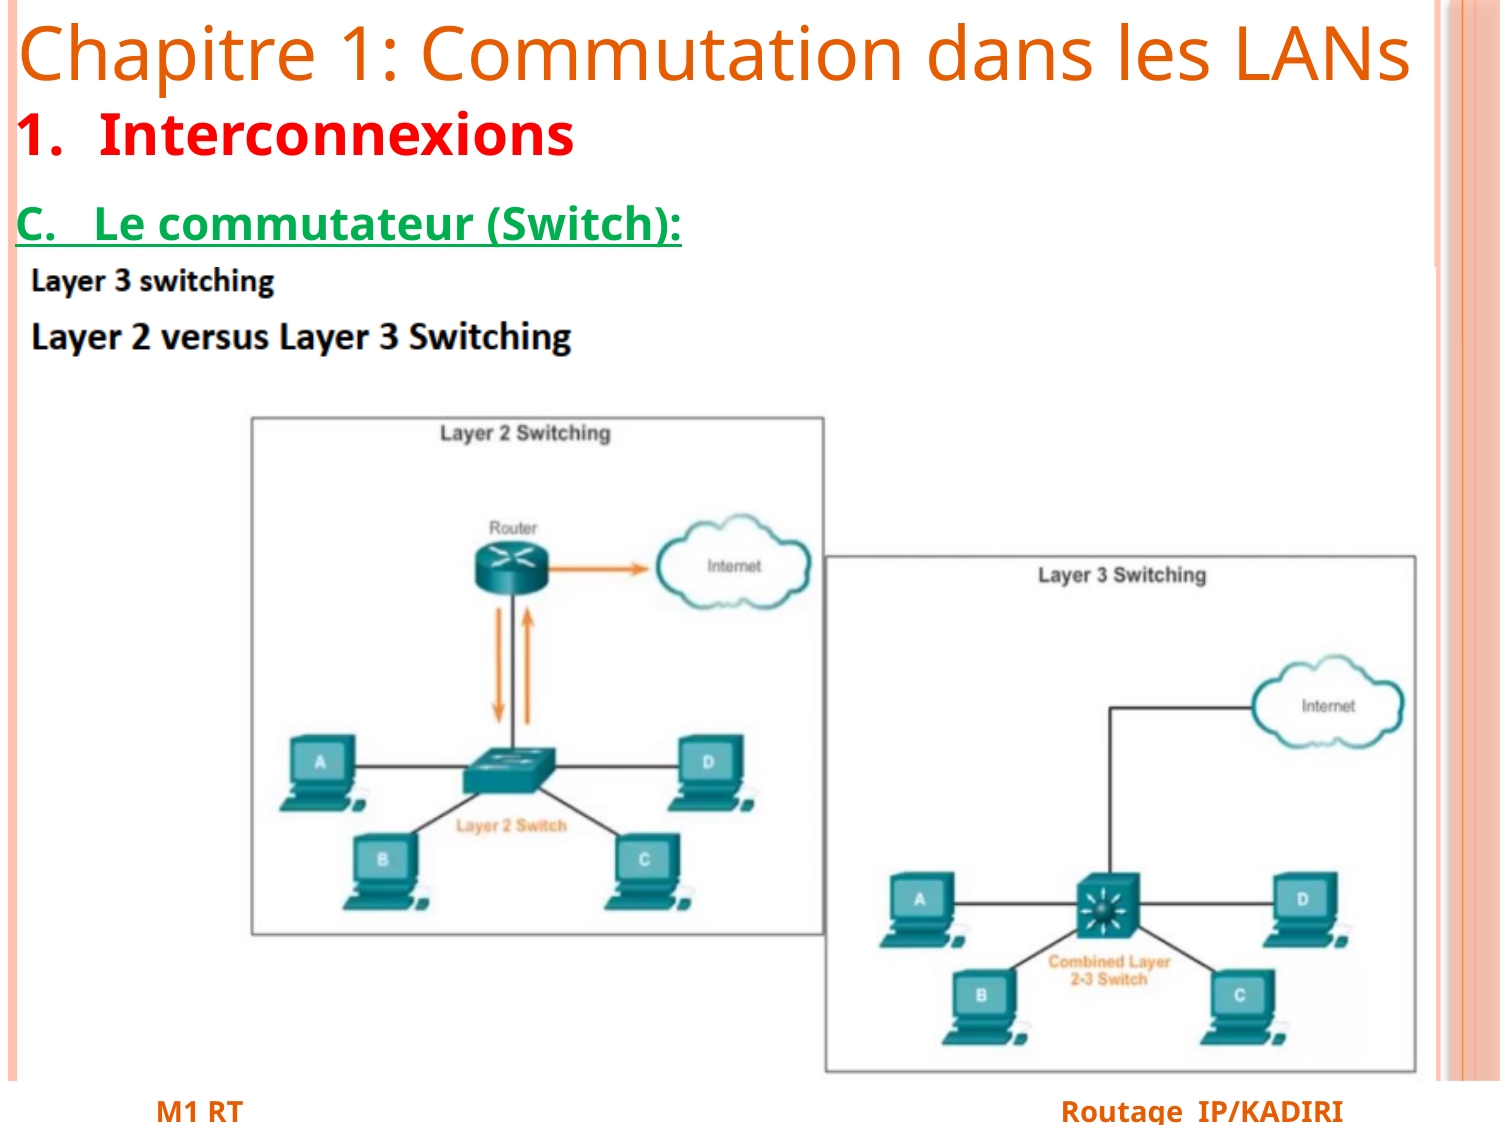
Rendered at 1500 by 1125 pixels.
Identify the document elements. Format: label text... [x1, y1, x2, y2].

text_box C. Le commutateur (Switch): [0, 186, 1500, 477]
text_box Chapitre 1: Commutation dans les LANs [3, 0, 1500, 111]
text_box M1 RT Routage IP/KADIRI [0, 1080, 1500, 1125]
picture [22, 266, 1436, 1095]
text_box Interconnexions [0, 90, 1436, 175]
